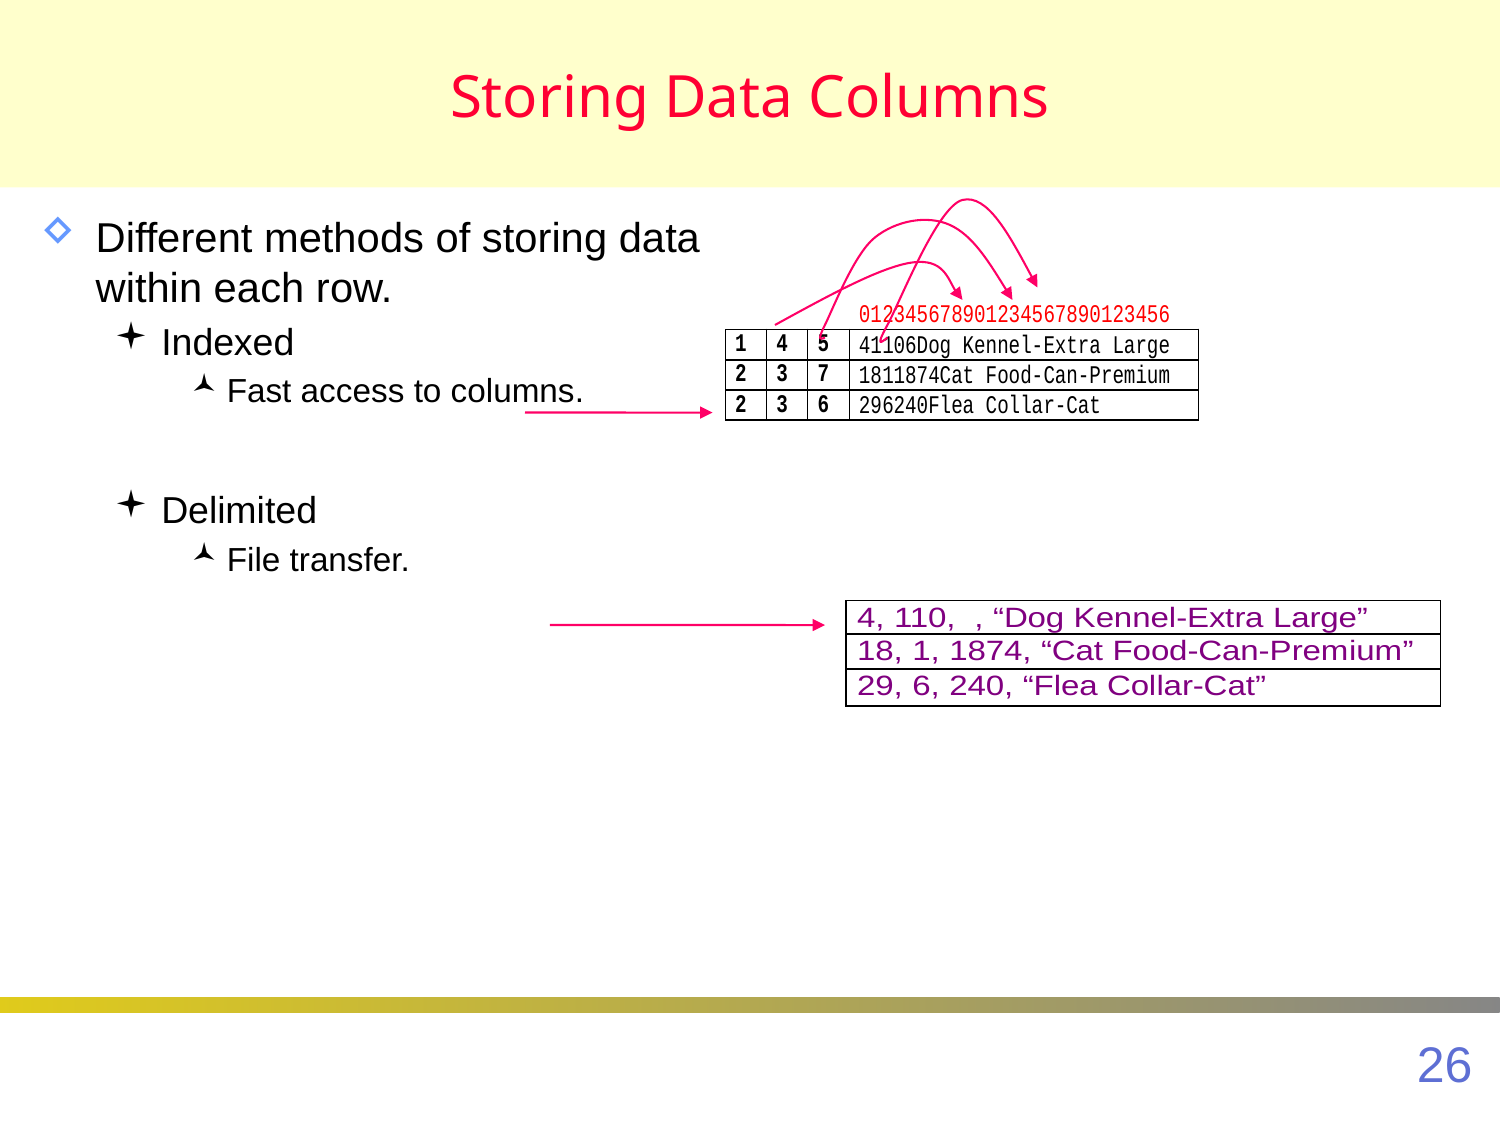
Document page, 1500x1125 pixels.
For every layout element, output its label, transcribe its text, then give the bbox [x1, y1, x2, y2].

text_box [824, 599, 1445, 732]
text_box [837, 219, 1013, 298]
slide_number 26 [1174, 1024, 1488, 1101]
title Storing Data Columns [0, 0, 1500, 188]
text_box [940, 199, 1038, 296]
list Different methods of storing data within each row. Indexed Fast access to columns. Delimited File transfer. [24, 202, 776, 988]
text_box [724, 299, 1500, 452]
text_box [549, 618, 819, 632]
text_box [824, 290, 840, 298]
text_box [524, 406, 713, 419]
